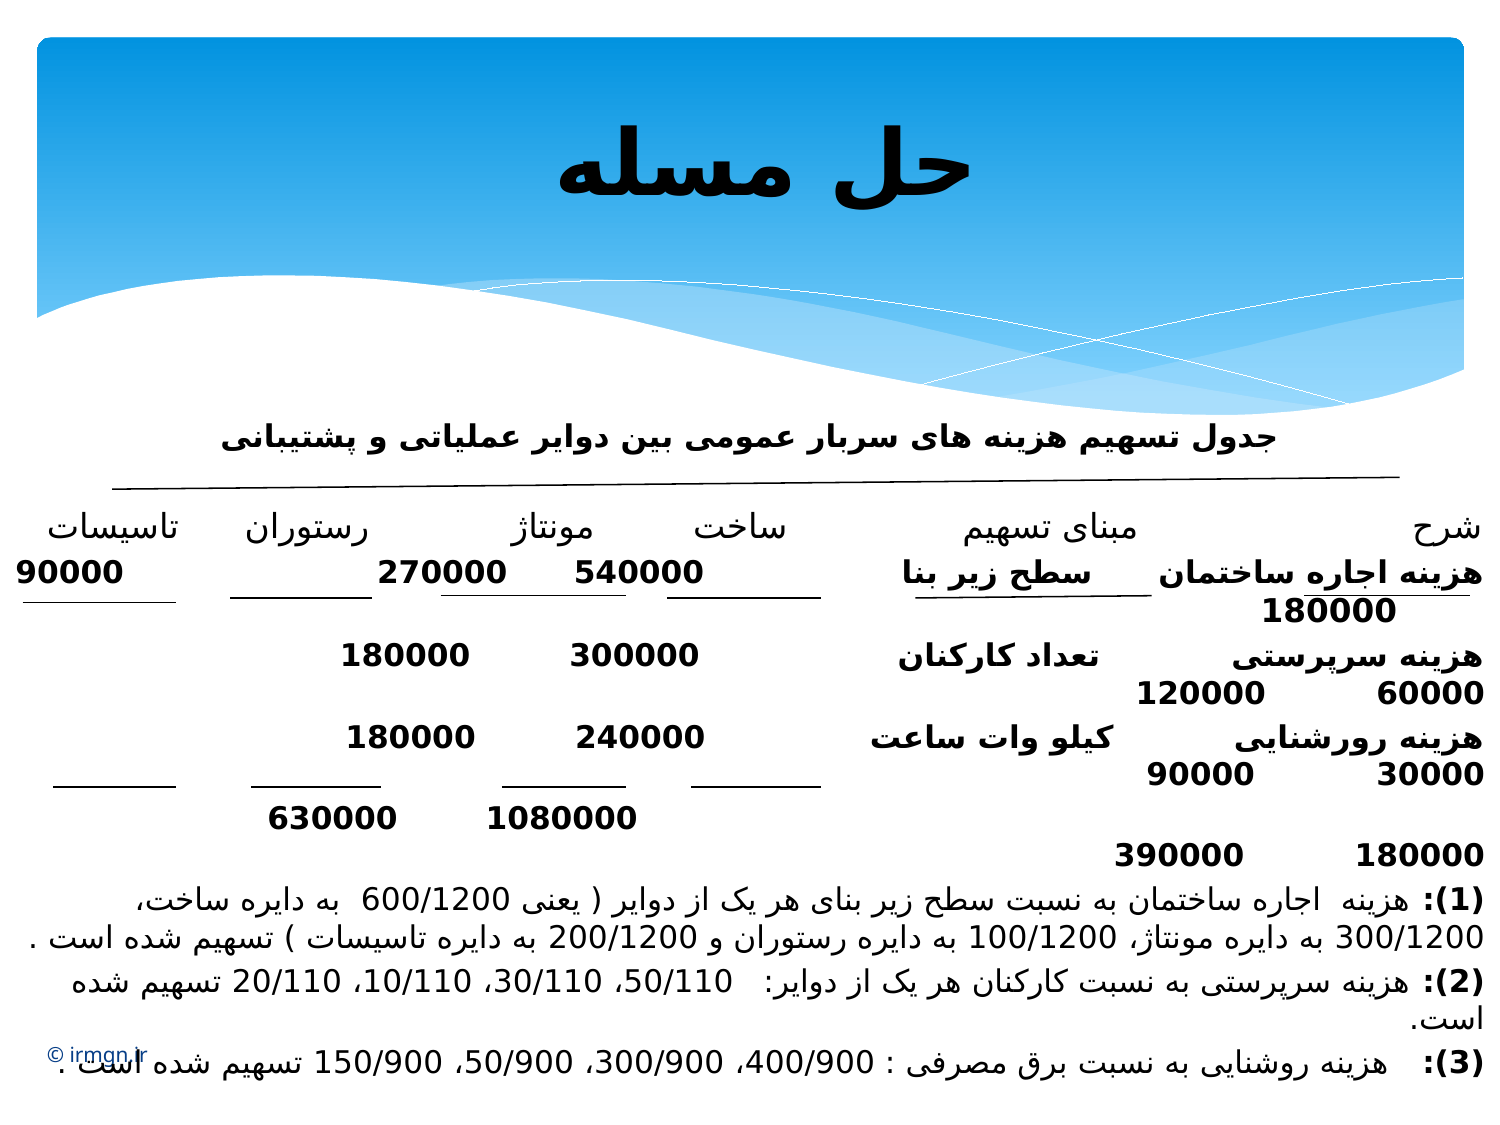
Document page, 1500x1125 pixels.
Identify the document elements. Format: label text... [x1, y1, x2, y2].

title حل مسله [75, 55, 1425, 261]
list جدول تسهیم هزینه های سربار عمومی بین دوایر عملیاتی و پشتیبانی شرح مبنای تسهیم ساخت مونتاژ رستوران تاسیسات هزینه اجاره ساختمان سطح زیر بنا 540000 270000 90000 180000 هزینه سرپرستی تعداد کارکنان 300000 180000 60000 120000 هزینه رورشنایی کیلو وات ساعت 240000 180000 30000 90000 1080000 630000 180000 390000 (1): هزینه اجاره ساختمان به نسبت سطح زیر بنای هر یک از دوایر ( یعنی 600/1200 به دایره ساخت، 300/1200 به دایره مونتاژ، 100/1200 به دایره رستوران و 200/1200 به دایره تاسیسات ) تسهیم شده است . (2): هزینه سرپرستی به نسبت کارکنان هر یک از دوایر: 50/110، 30/110، 10/110، 20/110 تسهیم شده است. (3): هزینه روشنایی به نسبت برق مصرفی : 400/900، 300/900، 50/900، 150/900 تسهیم شده است . [0, 408, 1500, 1125]
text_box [111, 477, 1400, 490]
footer © irmgn.ir [31, 1025, 653, 1086]
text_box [915, 595, 1152, 599]
